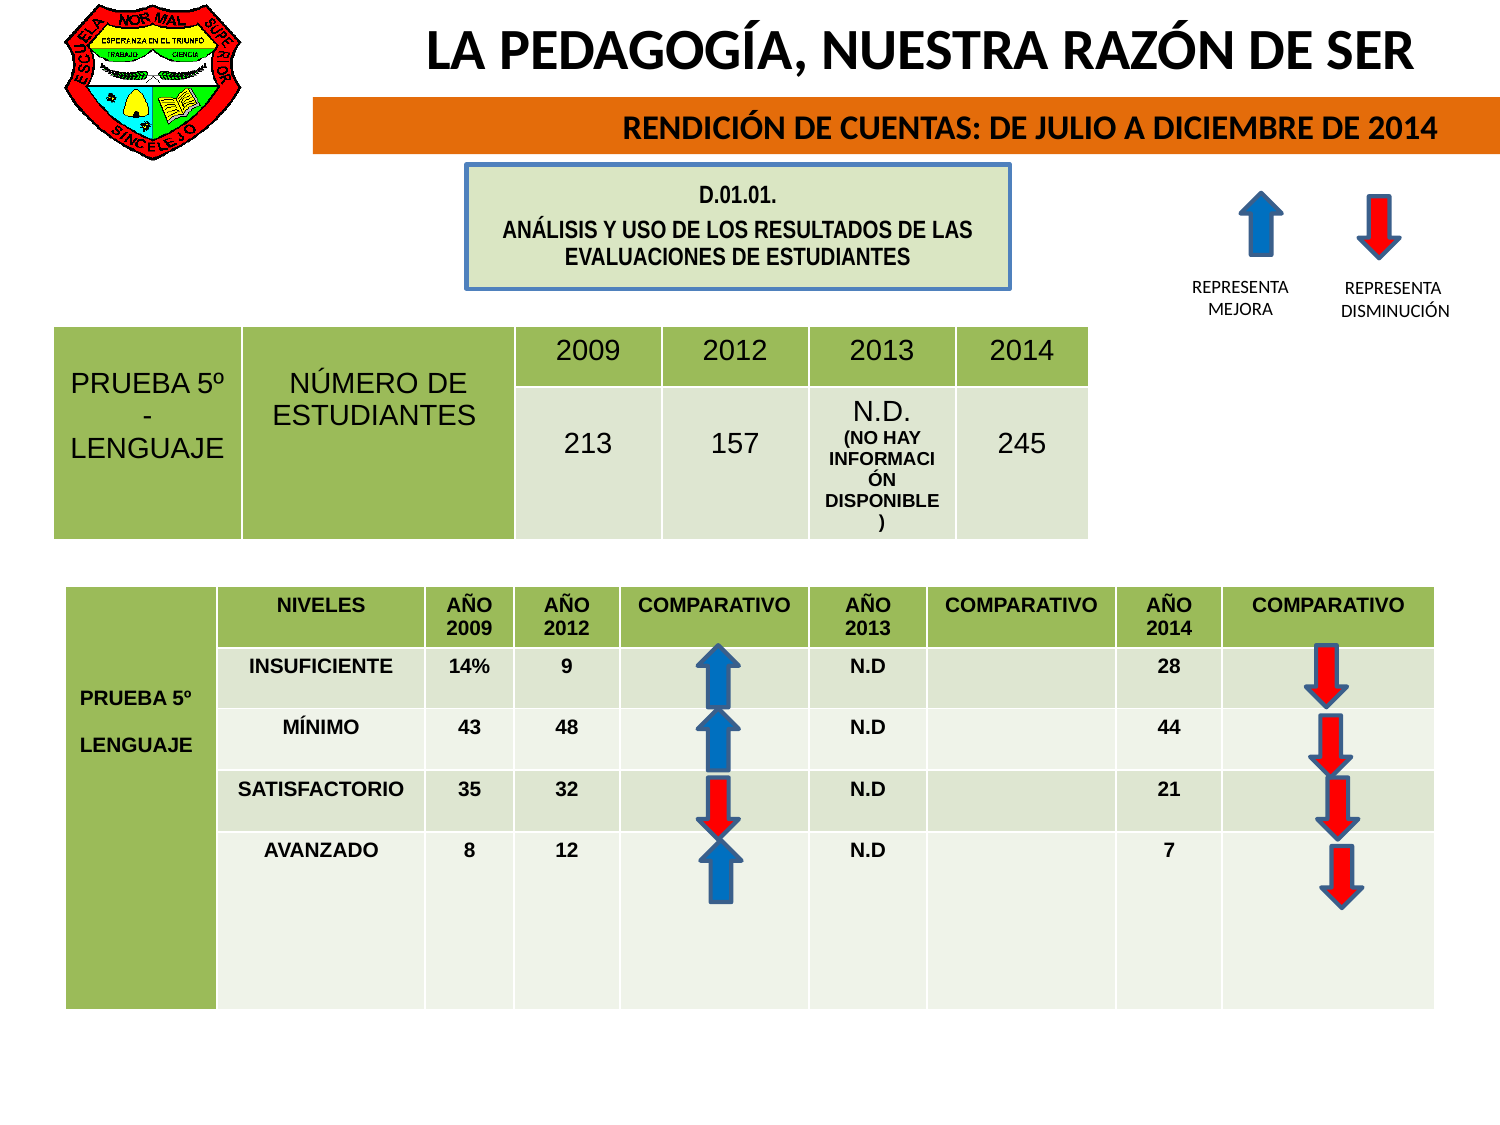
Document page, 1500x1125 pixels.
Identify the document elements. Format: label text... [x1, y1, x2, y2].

table_header AÑO 2014 [1117, 587, 1221, 647]
table_cell [928, 771, 1115, 831]
table_cell 157 [663, 388, 808, 539]
table_header PRUEBA 5º LENGUAJE [66, 587, 216, 1009]
table_cell N.D [810, 709, 926, 769]
table_cell [1338, 771, 1434, 831]
table_cell N.D. (NO HAY INFORMACIÓN DISPONIBLE) [810, 388, 955, 539]
table_cell 8 [426, 833, 513, 1009]
table_cell 35 [426, 771, 513, 831]
text_box [1303, 643, 1350, 710]
table_cell [1223, 709, 1434, 769]
table_cell [621, 771, 808, 831]
text_box [1319, 843, 1365, 911]
table_cell [621, 833, 808, 1009]
text_box REPRESENTA DISMINUCIÓN [1320, 268, 1471, 329]
table_cell 21 [1117, 771, 1221, 831]
table_cell [724, 709, 808, 769]
table_header AÑO 2009 [426, 587, 513, 647]
text_box REPRESENTA MEJORA [1175, 267, 1306, 327]
table_cell 44 [1117, 709, 1221, 769]
table_cell 7 [1117, 833, 1221, 1009]
table_header 2014 [957, 327, 1088, 386]
table_cell [928, 709, 1115, 769]
table_cell [1223, 833, 1434, 1009]
table_header COMPARATIVO [928, 587, 1115, 647]
table_cell [621, 709, 712, 769]
table_cell 12 [515, 833, 619, 1009]
table_cell SATISFACTORIO [218, 771, 424, 831]
text_box [695, 643, 741, 710]
table_cell [1223, 771, 1325, 831]
table_cell N.D [810, 833, 926, 1009]
table_cell 48 [515, 709, 619, 769]
text_box [695, 706, 741, 773]
text_box [698, 839, 744, 905]
table_header 2013 [810, 327, 955, 386]
table_cell [727, 649, 808, 708]
text_box LA PEDAGOGÍA, NUESTRA RAZÓN DE SER [407, 3, 1435, 90]
table_cell INSUFICIENTE [218, 649, 424, 708]
picture [64, 3, 243, 162]
table_cell 28 [1117, 649, 1221, 708]
text_box [1315, 775, 1361, 842]
text_box [695, 775, 741, 842]
table_cell [928, 649, 1115, 708]
table_header 2012 [663, 327, 808, 386]
text_box [1238, 190, 1284, 257]
table_cell [1330, 649, 1434, 708]
table_header PRUEBA 5º - LENGUAJE [54, 327, 241, 539]
table_cell N.D [810, 771, 926, 831]
table_cell N.D [810, 649, 926, 708]
table_cell [621, 649, 710, 708]
table_header 2009 [516, 327, 661, 386]
table_header NÚMERO DE ESTUDIANTES [243, 327, 514, 539]
table_cell 43 [426, 709, 513, 769]
table_cell AVANZADO [218, 833, 424, 1009]
table_cell 213 [516, 388, 661, 539]
table_header COMPARATIVO [1223, 587, 1434, 647]
table_header NIVELES [218, 587, 424, 647]
table_cell 14% [426, 649, 513, 708]
table_header COMPARATIVO [621, 587, 808, 647]
table_cell [1223, 649, 1323, 708]
table_header AÑO 2013 [810, 587, 926, 647]
table_cell 9 [515, 649, 619, 708]
text_box [1356, 194, 1402, 261]
table_cell MÍNIMO [218, 709, 424, 769]
table_header AÑO 2012 [515, 587, 619, 647]
table_cell 32 [515, 771, 619, 831]
table_cell [928, 833, 1115, 1009]
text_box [466, 164, 1011, 289]
text_box [1308, 713, 1354, 780]
text_box RENDICIÓN DE CUENTAS: DE JULIO A DICIEMBRE DE 2014 [312, 97, 1500, 155]
table_cell 245 [957, 388, 1088, 539]
